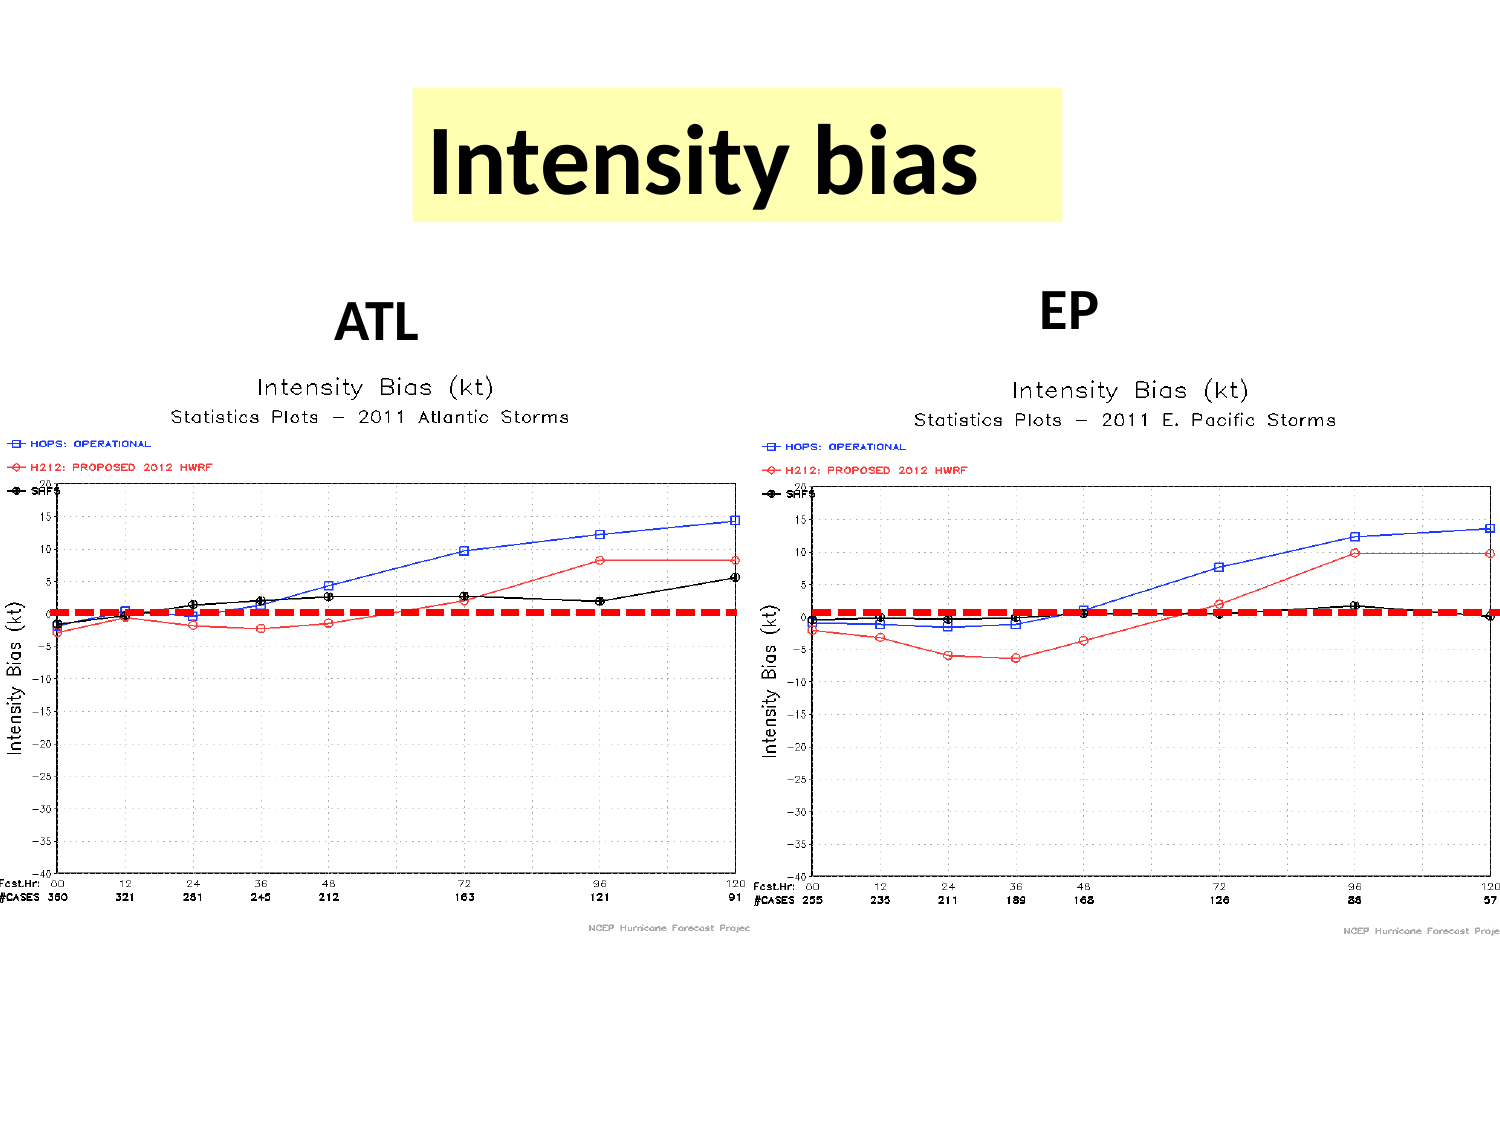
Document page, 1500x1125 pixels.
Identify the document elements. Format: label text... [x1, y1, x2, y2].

text_box ATL [319, 275, 452, 360]
text_box Intensity bias [412, 87, 1063, 223]
picture [0, 362, 1500, 936]
text_box EP [1025, 264, 1150, 350]
